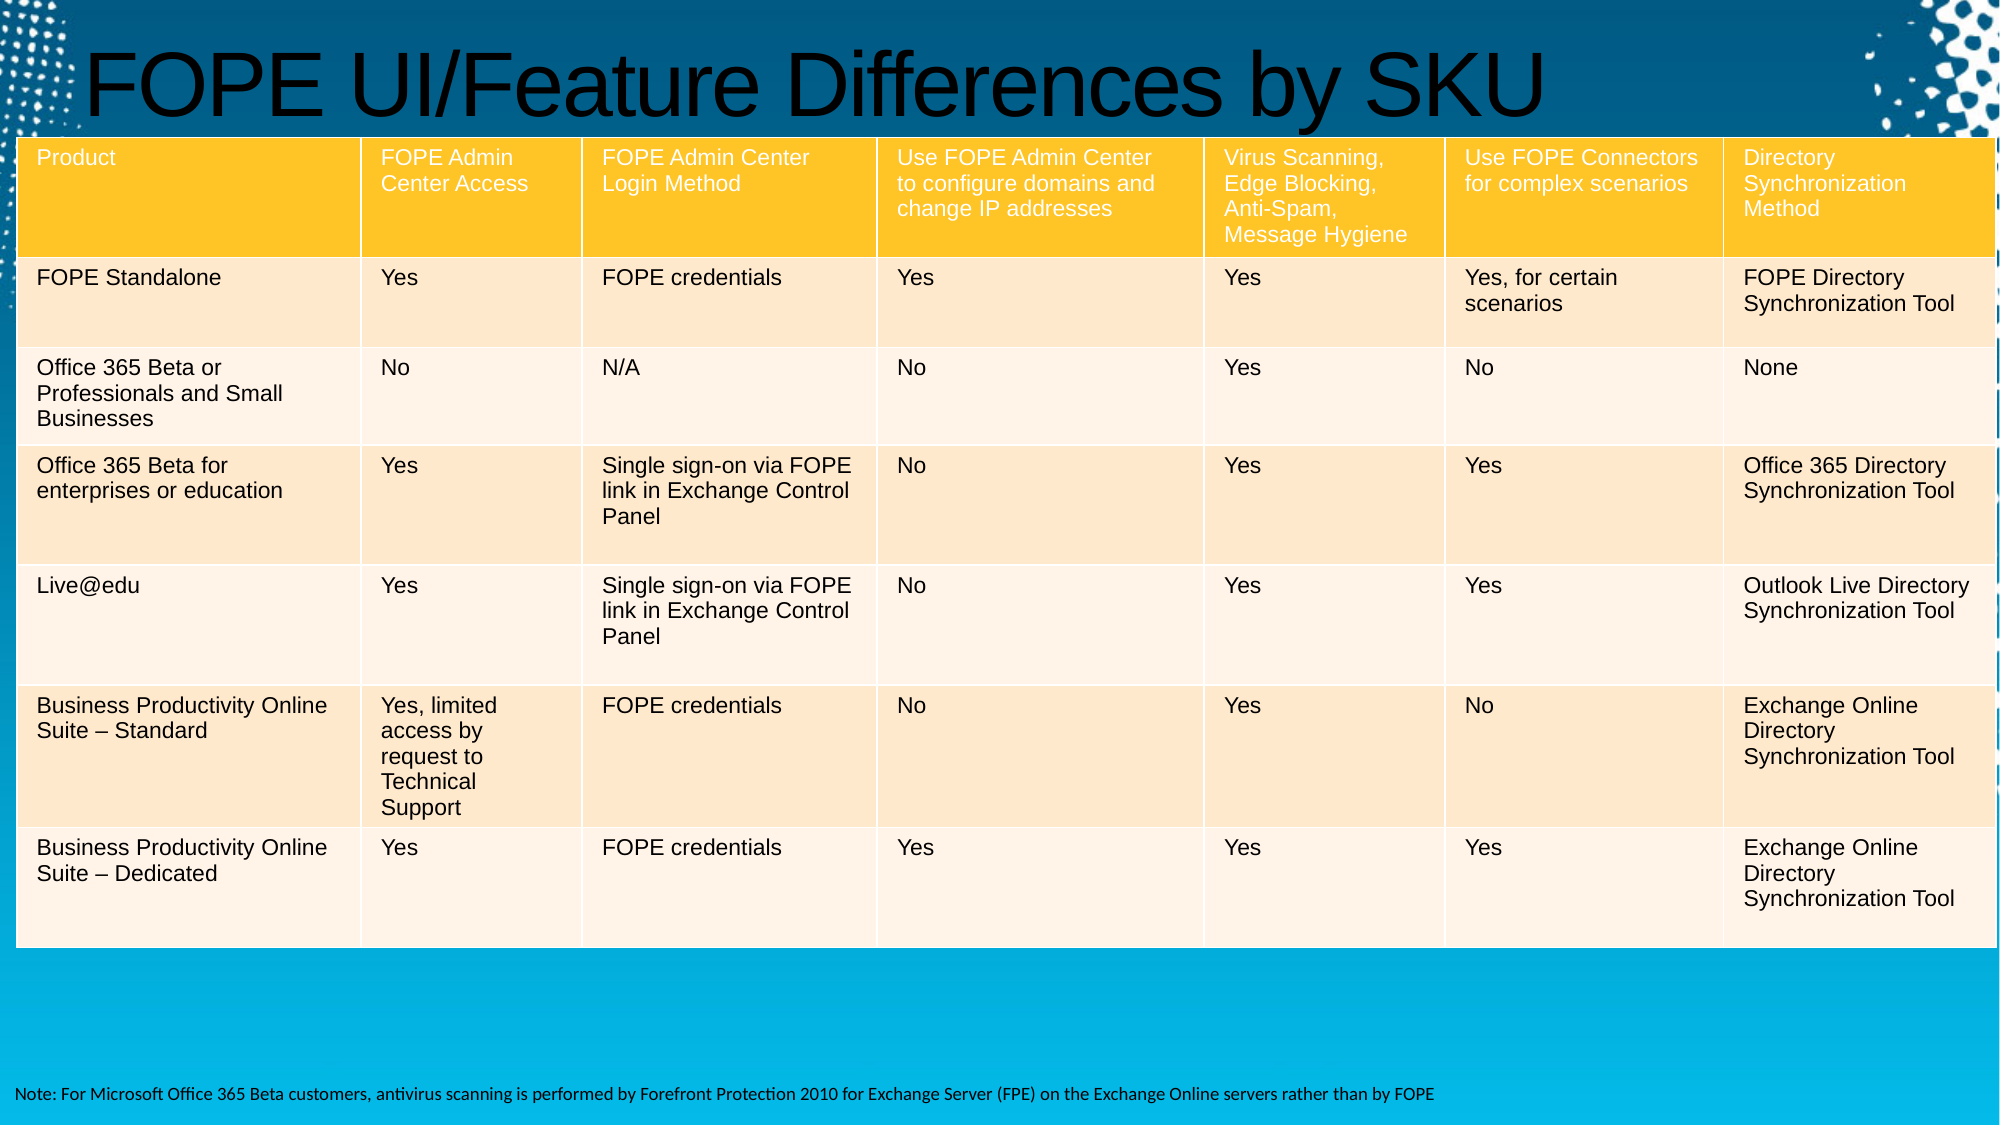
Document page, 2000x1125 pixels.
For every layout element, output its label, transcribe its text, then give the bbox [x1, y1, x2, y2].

picture [33, 88, 42, 97]
picture [9, 84, 15, 91]
table_cell Exchange Online Directory Synchronization Tool [1724, 686, 1995, 827]
picture [28, 42, 36, 53]
table_cell Yes [1446, 828, 1723, 947]
picture [33, 0, 42, 10]
picture [3, 10, 11, 18]
picture [56, 47, 64, 55]
table_cell Yes, limited access by request to Technical Support [362, 686, 581, 827]
picture [58, 32, 66, 41]
picture [29, 27, 38, 38]
text_box Note: For Microsoft Office 365 Beta customers, antivirus scanning is performed by Forefront Protection 2010 for Exchange Server (FPE) on the Exchange Online servers rather than by FOPE [0, 1074, 2000, 1112]
picture [18, 13, 26, 19]
table_header Product [18, 138, 360, 257]
table_cell None [1724, 348, 1995, 444]
table_cell Yes [1205, 566, 1444, 684]
picture [30, 14, 40, 23]
picture [18, 0, 29, 6]
table_cell Live@edu [18, 566, 360, 684]
picture [1921, 0, 1934, 8]
picture [9, 187, 16, 193]
table_cell Yes, for certain scenarios [1446, 258, 1723, 347]
picture [13, 41, 25, 49]
picture [34, 101, 43, 111]
title FOPE UI/Feature Differences by SKU [83, 37, 1917, 138]
picture [17, 129, 23, 137]
table_header Use FOPE Admin Center to configure domains and change IP addresses [878, 138, 1203, 257]
picture [33, 116, 40, 124]
table_cell Yes [878, 258, 1203, 347]
picture [0, 40, 9, 45]
picture [55, 62, 62, 69]
picture [1925, 87, 1941, 99]
table_cell FOPE Directory Synchronization Tool [1724, 258, 1995, 347]
table_cell Office 365 Beta or Professionals and Small Businesses [18, 348, 360, 444]
table_cell Single sign-on via FOPE link in Exchange Control Panel [583, 566, 876, 684]
table_cell No [878, 348, 1203, 444]
table_cell N/A [583, 348, 876, 444]
table_header FOPE Admin Center Login Method [583, 138, 876, 257]
picture [41, 59, 48, 67]
table_cell No [362, 348, 581, 444]
table_cell FOPE Standalone [18, 258, 360, 347]
table_cell Yes [1205, 828, 1444, 947]
picture [1917, 109, 1924, 119]
table_cell Yes [878, 828, 1203, 947]
table_cell Yes [1205, 686, 1444, 827]
picture [42, 31, 53, 39]
table_cell No [878, 566, 1203, 684]
table_header Virus Scanning, Edge Blocking, Anti-Spam, Message Hygiene [1205, 138, 1444, 257]
picture [1935, 0, 2000, 139]
picture [16, 22, 23, 34]
picture [1938, 122, 1950, 133]
table_cell Yes [1446, 446, 1723, 564]
table_cell Office 365 Directory Synchronization Tool [1724, 446, 1995, 564]
picture [1929, 27, 1945, 45]
picture [45, 16, 55, 24]
table_cell Yes [362, 828, 581, 947]
picture [10, 69, 17, 78]
picture [54, 76, 60, 83]
table_header Directory Synchronization Method [1724, 138, 1995, 257]
picture [38, 74, 47, 80]
table_cell Yes [362, 566, 581, 684]
picture [43, 42, 49, 53]
table_cell Outlook Live Directory Synchronization Tool [1724, 566, 1995, 684]
table_cell No [878, 686, 1203, 827]
picture [11, 55, 21, 64]
table_cell No [878, 446, 1203, 564]
table_cell Yes [362, 446, 581, 564]
table_header FOPE Admin Center Access [362, 138, 581, 257]
picture [47, 0, 57, 10]
table_cell Yes [1205, 446, 1444, 564]
picture [6, 97, 12, 105]
table_cell Yes [1205, 258, 1444, 347]
table_cell FOPE credentials [583, 828, 876, 947]
table_cell FOPE credentials [583, 258, 876, 347]
table_cell Yes [1205, 348, 1444, 444]
table_cell Yes [1446, 566, 1723, 684]
table_header Use FOPE Connectors for complex scenarios [1446, 138, 1723, 257]
table_cell Business Productivity Online Suite – Dedicated [18, 828, 360, 947]
table_cell No [1446, 348, 1723, 444]
table_cell Exchange Online Directory Synchronization Tool [1724, 828, 1995, 947]
table_cell No [1446, 686, 1723, 827]
picture [26, 57, 34, 68]
picture [24, 72, 32, 79]
table_cell Yes [362, 258, 581, 347]
table_cell FOPE credentials [583, 686, 876, 827]
picture [0, 24, 9, 33]
picture [0, 155, 5, 163]
table_cell Office 365 Beta for enterprises or education [18, 446, 360, 564]
table_cell Single sign-on via FOPE link in Exchange Control Panel [583, 446, 876, 564]
table_cell Business Productivity Online Suite – Standard [18, 686, 360, 827]
